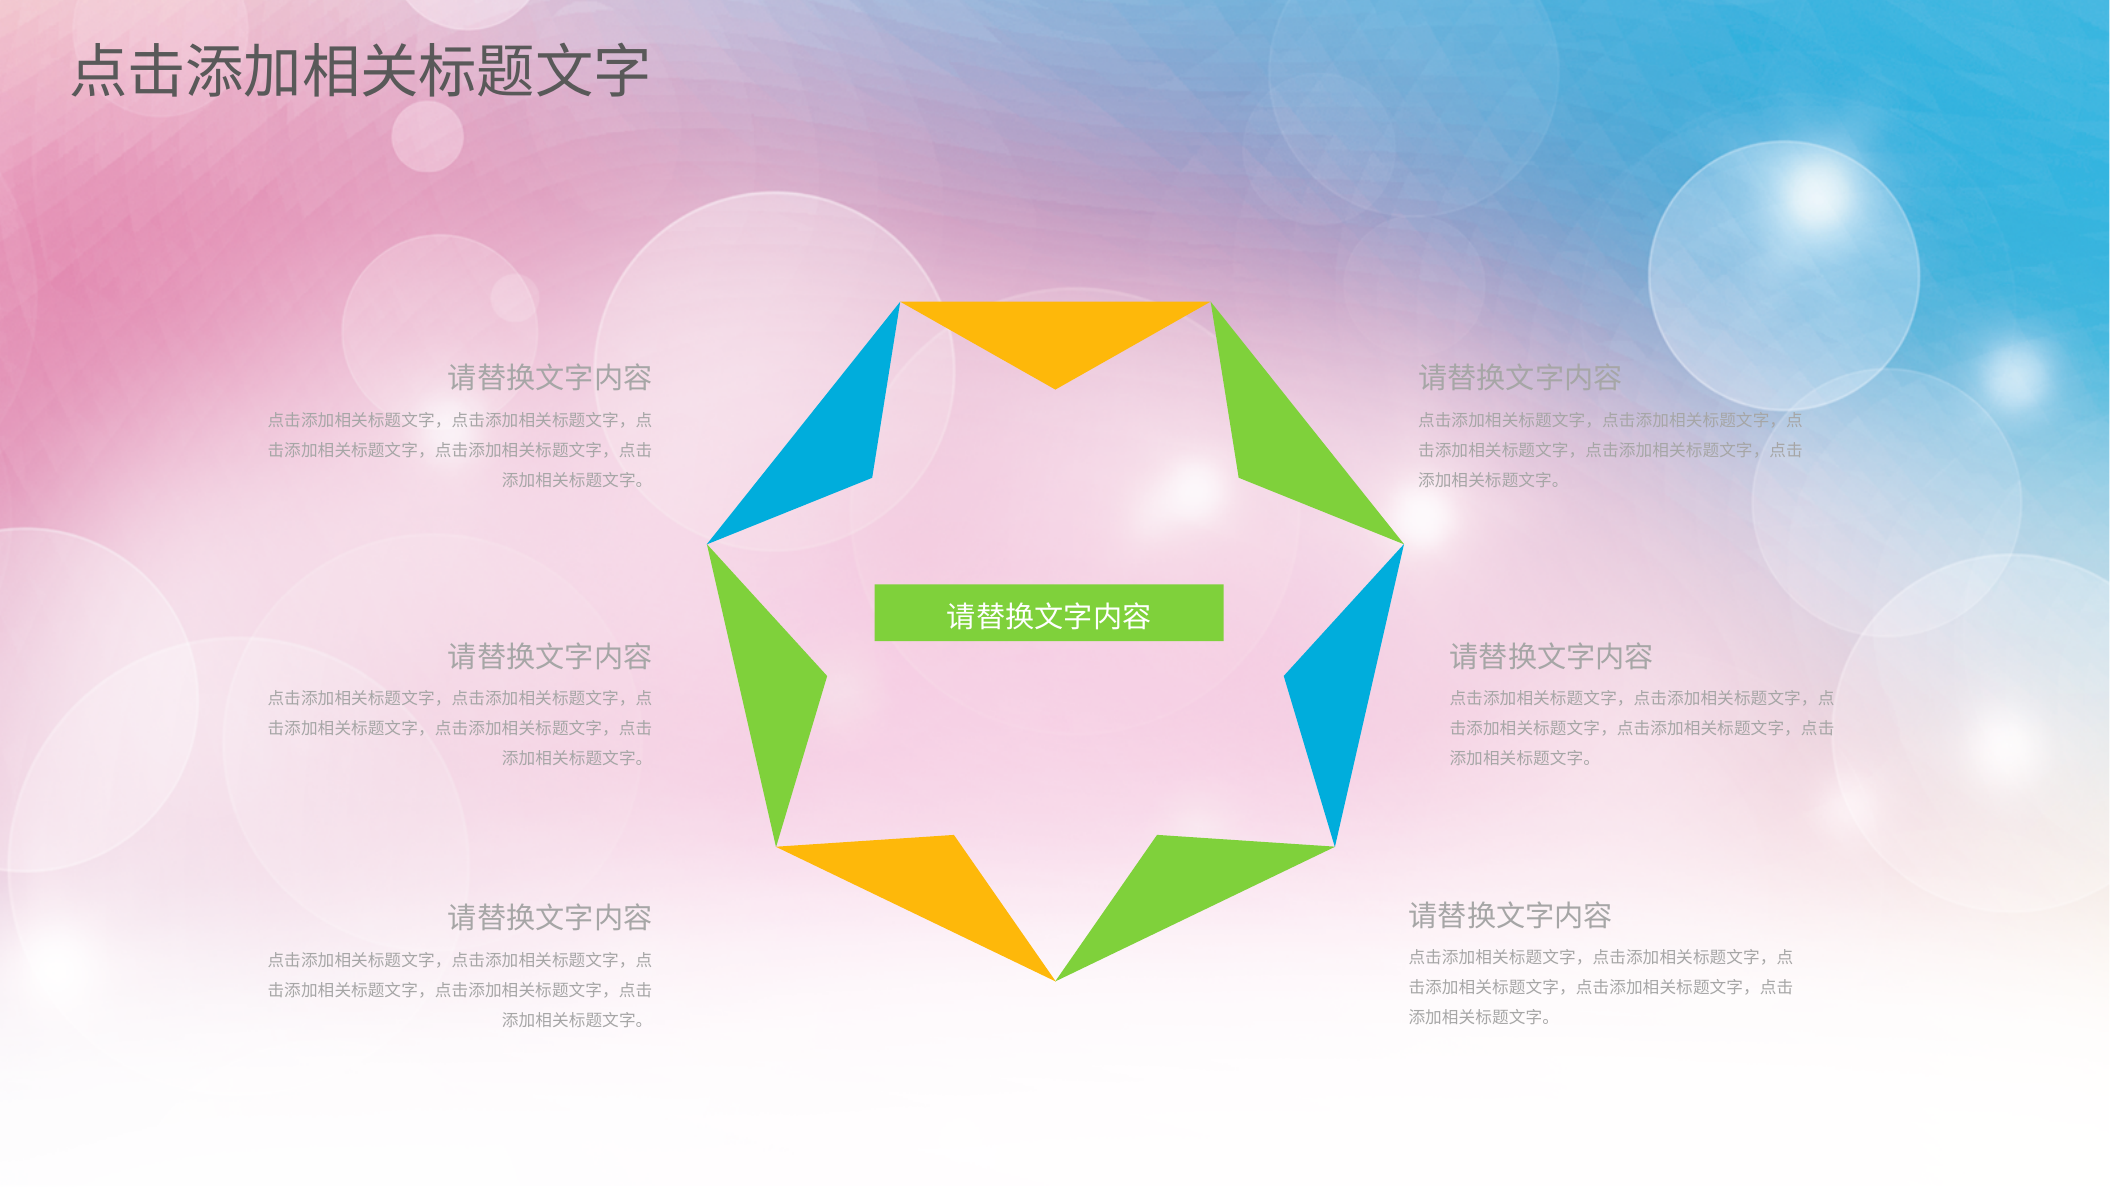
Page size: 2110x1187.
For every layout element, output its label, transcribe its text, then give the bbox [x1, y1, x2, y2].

text_box 点击添加相关标题文字，点击添加相关标题文字，点击添加相关标题文字，点击添加相关标题文字，点击添加相关标题文字。 [251, 392, 669, 498]
picture [0, 0, 2110, 1187]
text_box 点击添加相关标题文字，点击添加相关标题文字，点击添加相关标题文字，点击添加相关标题文字，点击添加相关标题文字。 [1402, 392, 1827, 498]
text_box 请替换文字内容 [269, 344, 669, 392]
text_box 请替换文字内容 [269, 622, 669, 670]
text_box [740, 295, 1371, 919]
text_box 点击添加相关标题文字，点击添加相关标题文字，点击添加相关标题文字，点击添加相关标题文字，点击添加相关标题文字。 [1433, 670, 1858, 776]
text_box 请替换文字内容 [1392, 881, 1792, 929]
text_box 请替换文字内容 [1402, 344, 1802, 392]
text_box 点击添加相关标题文字，点击添加相关标题文字，点击添加相关标题文字，点击添加相关标题文字，点击添加相关标题文字。 [251, 670, 669, 776]
text_box 请替换文字内容 [1433, 622, 1833, 670]
text_box 点击添加相关标题文字，点击添加相关标题文字，点击添加相关标题文字，点击添加相关标题文字，点击添加相关标题文字。 [1392, 929, 1817, 1035]
text_box 请替换文字内容 [269, 884, 669, 931]
text_box 点击添加相关标题文字，点击添加相关标题文字，点击添加相关标题文字，点击添加相关标题文字，点击添加相关标题文字。 [251, 931, 669, 1038]
text_box 点击添加相关标题文字 [54, 26, 667, 112]
